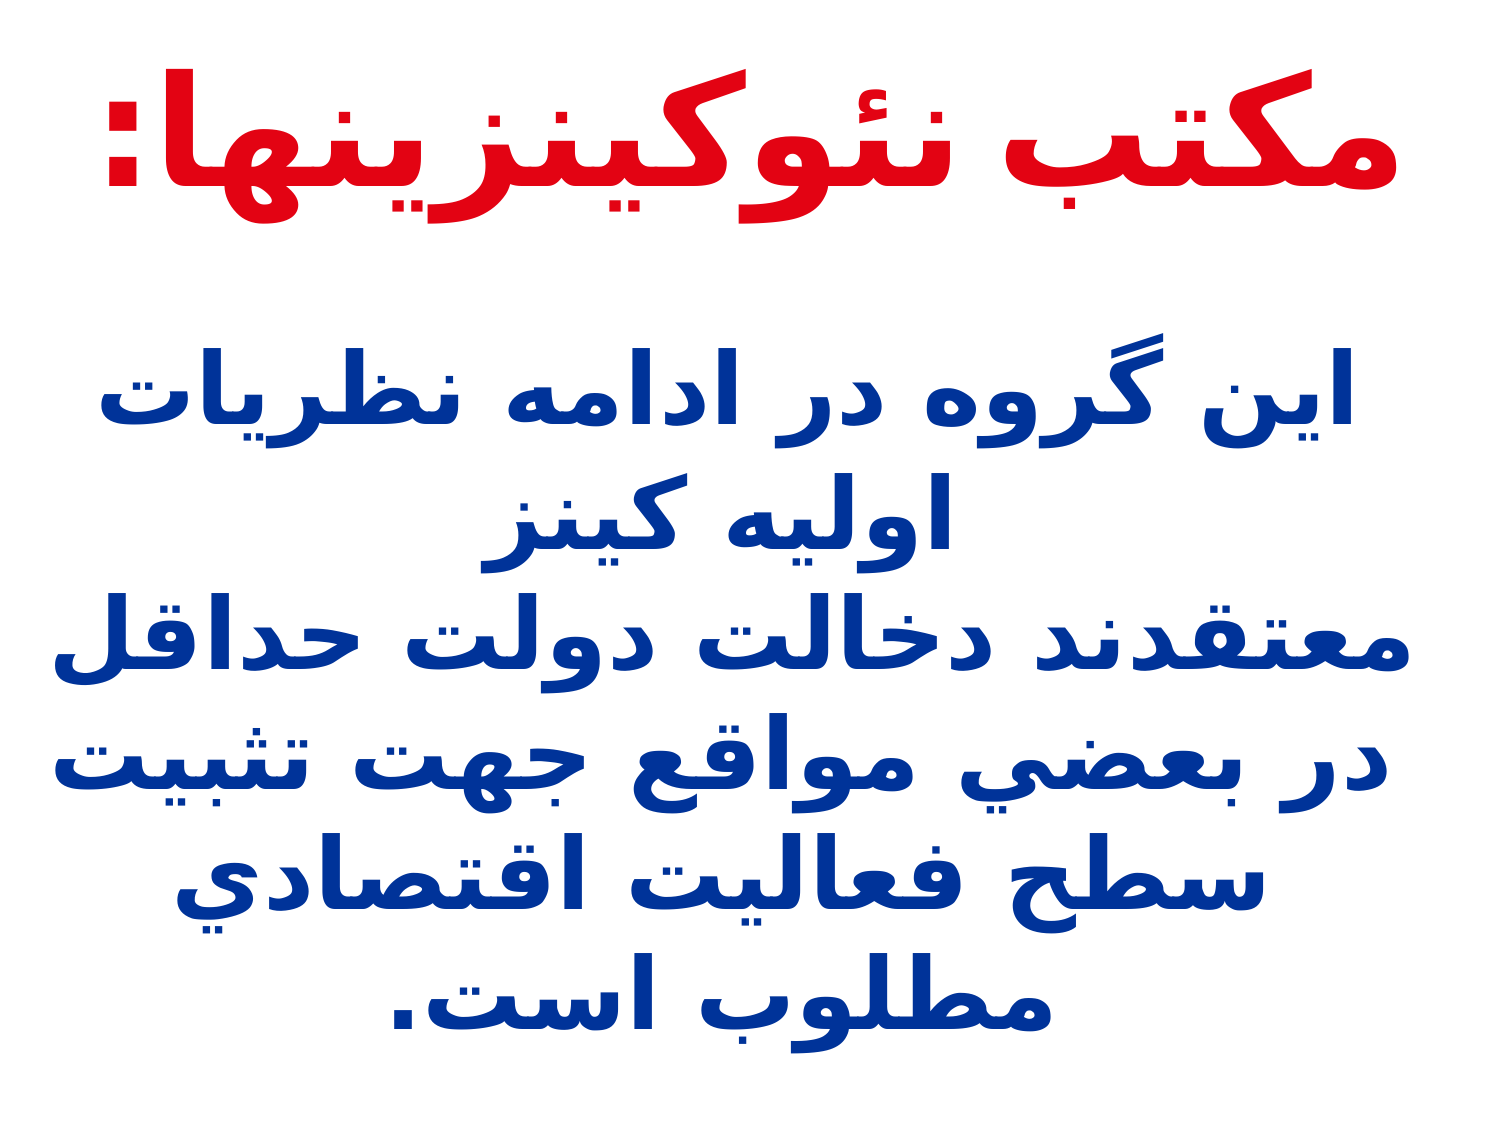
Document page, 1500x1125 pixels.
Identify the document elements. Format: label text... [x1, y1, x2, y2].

title مکتب نئوکينزينها: [0, 0, 1500, 251]
text_box اين گروه در ادامه نظريات اوليه کينز معتقدند دخالت دولت حداقل در بعضي مواقع جهت تثبيت سطح فعاليت اقتصادي مطلوب است. [0, 292, 1500, 1057]
